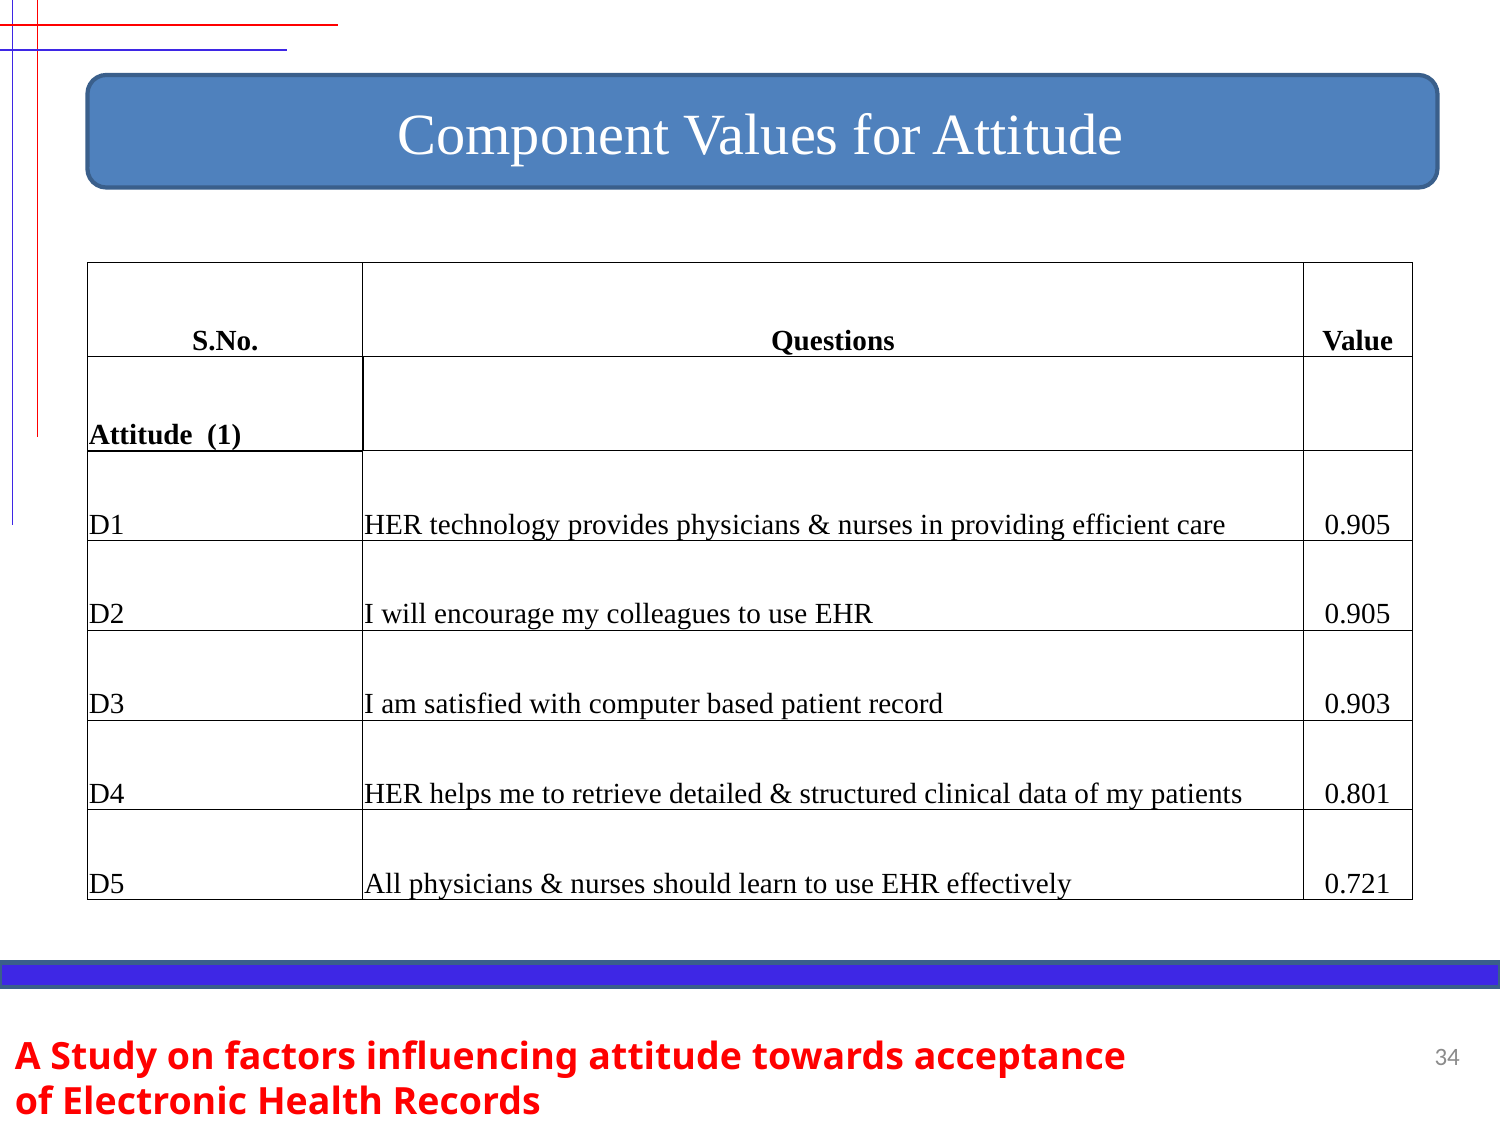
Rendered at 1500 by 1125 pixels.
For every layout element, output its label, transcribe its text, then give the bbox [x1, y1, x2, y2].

table_cell All physicians & nurses should learn to use EHR effectively [363, 810, 1303, 899]
table_cell D5 [88, 810, 362, 899]
table_header S.No. [88, 263, 362, 356]
table_header Questions [363, 263, 1303, 356]
table_cell [364, 357, 1303, 450]
table_header Value [1304, 263, 1412, 356]
table_cell HER technology provides physicians & nurses in providing efficient care [363, 451, 1303, 540]
text_box A Study on factors influencing attitude towards acceptance of Electronic Health Records [0, 1024, 1175, 1125]
table_cell [1304, 357, 1412, 450]
table_cell D2 [88, 541, 362, 630]
table_cell 0.903 [1304, 631, 1412, 720]
table_cell 0.905 [1304, 541, 1412, 630]
text_box Component Values for Attitude [85, 72, 1440, 190]
table_cell 0.905 [1304, 451, 1412, 540]
table_cell D4 [88, 721, 362, 809]
text_box [0, 960, 1500, 989]
table_cell D3 [88, 631, 362, 720]
table_cell 0.801 [1304, 721, 1412, 809]
slide_number 34 [1175, 1025, 1475, 1085]
table_cell HER helps me to retrieve detailed & structured clinical data of my patients [363, 721, 1303, 809]
table_cell Attitude (1) [88, 357, 362, 450]
table_cell 0.721 [1304, 810, 1412, 899]
table_cell D1 [88, 452, 362, 540]
table_cell I am satisfied with computer based patient record [363, 631, 1303, 720]
table_cell I will encourage my colleagues to use EHR [363, 541, 1303, 630]
